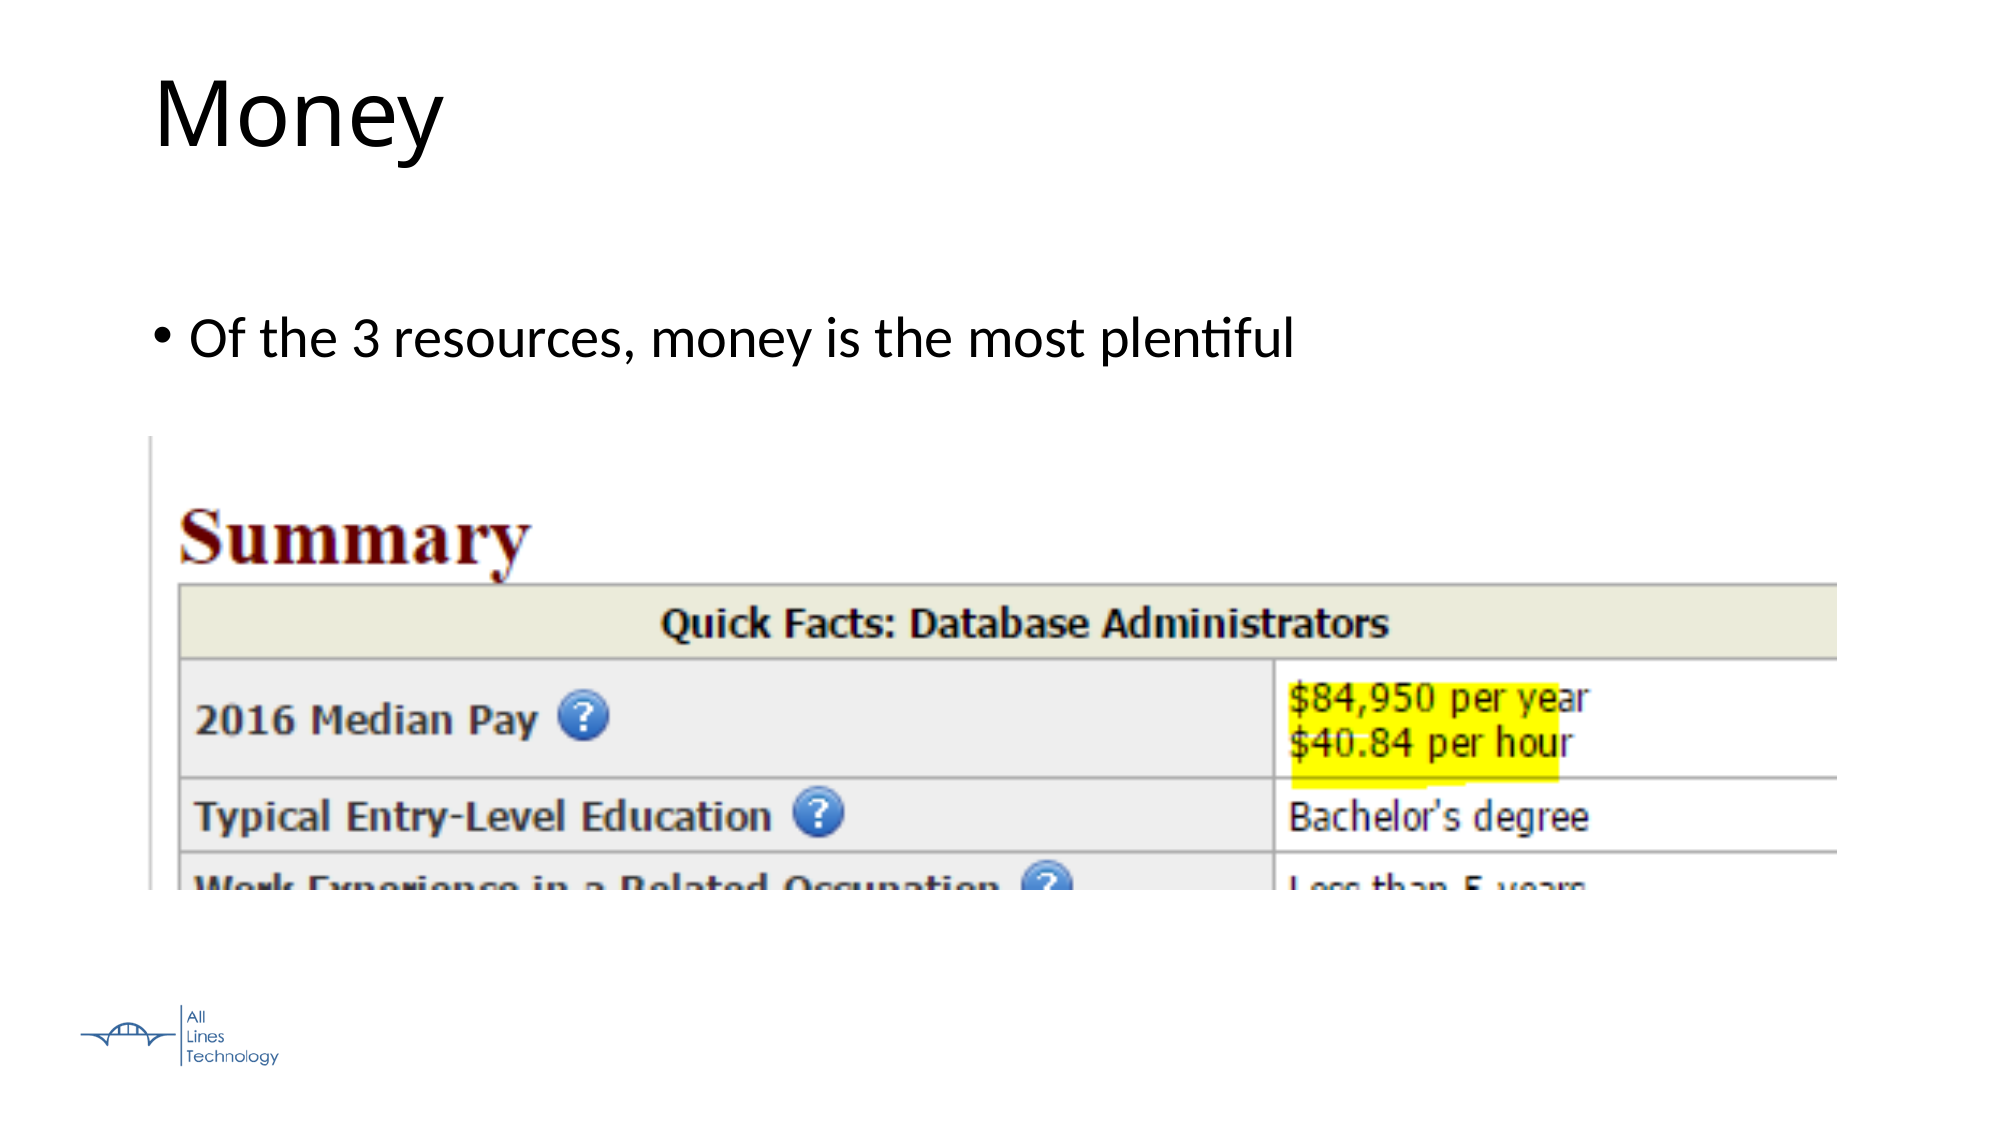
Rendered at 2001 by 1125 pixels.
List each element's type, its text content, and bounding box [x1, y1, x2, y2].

list Of the 3 resources, money is the most plentiful [137, 299, 1863, 1014]
picture [137, 436, 1837, 890]
picture [69, 993, 286, 1075]
title Money [137, 59, 1863, 278]
